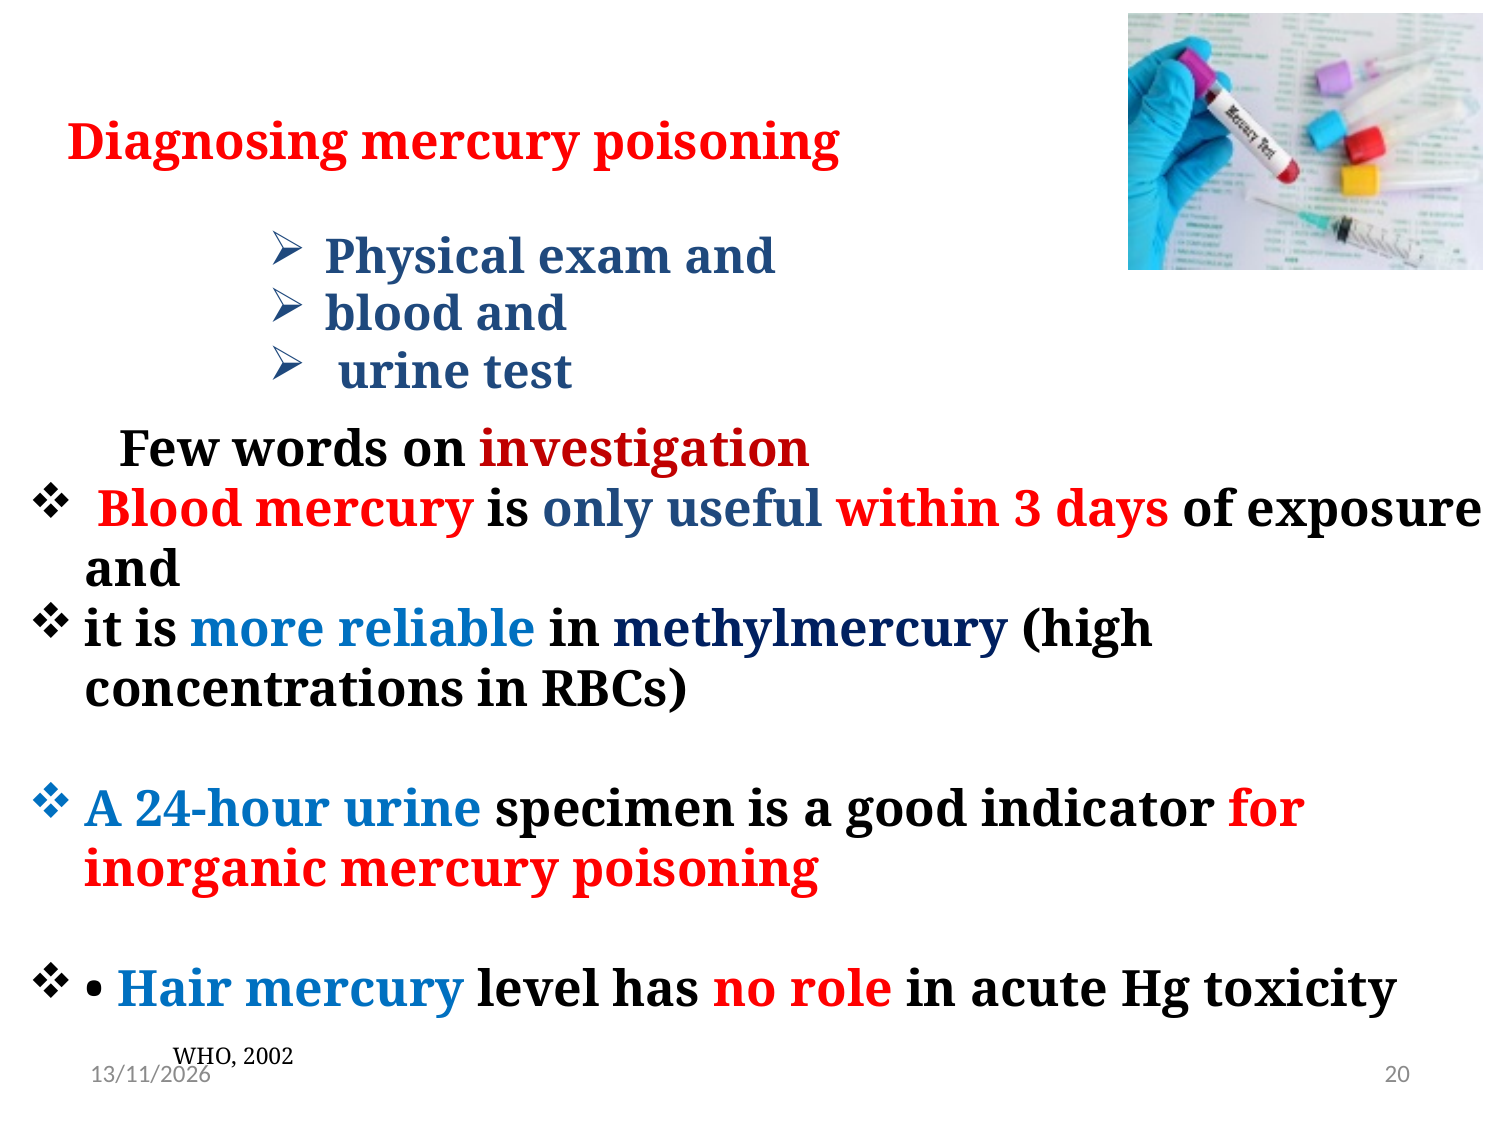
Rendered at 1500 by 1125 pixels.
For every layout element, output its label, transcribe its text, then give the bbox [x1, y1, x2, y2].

text_box Few words on investigation Blood mercury is only useful within 3 days of exposure and it is more reliable in methylmercury (high concentrations in RBCs) A 24-hour urine specimen is a good indicator for inorganic mercury poisoning • Hair mercury level has no role in acute Hg toxicity WHO, 2002 [13, 408, 1500, 1082]
slide_number 20 [1074, 1042, 1425, 1103]
text_box Diagnosing mercury poisoning [53, 93, 1027, 177]
picture [1127, 13, 1483, 270]
text_box Physical exam and blood and urine test [253, 217, 1004, 406]
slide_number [75, 1042, 425, 1103]
